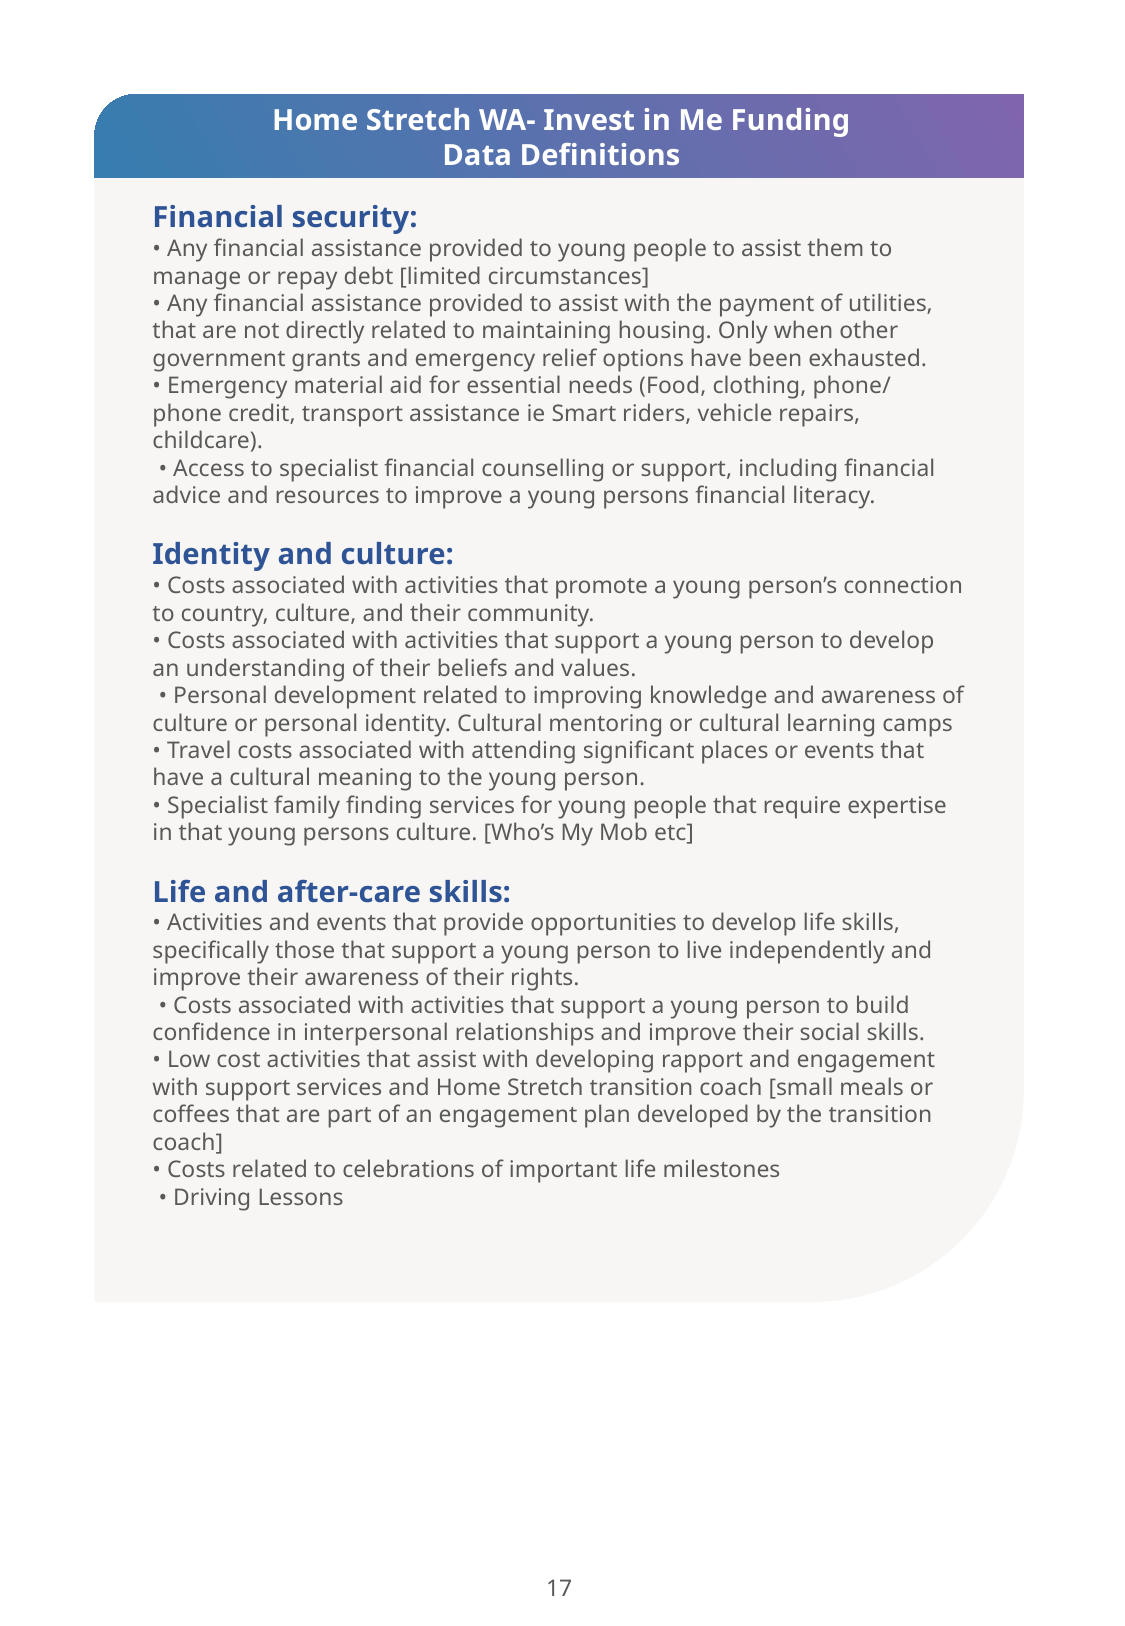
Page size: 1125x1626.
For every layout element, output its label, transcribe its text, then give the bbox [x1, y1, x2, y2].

text_box Financial security: • Any financial assistance provided to young people to assist them to manage or repay debt [limited circumstances] • Any financial assistance provided to assist with the payment of utilities, that are not directly related to maintaining housing. Only when other government grants and emergency relief options have been exhausted. • Emergency material aid for essential needs (Food, clothing, phone/ phone credit, transport assistance ie Smart riders, vehicle repairs, childcare). • Access to specialist financial counselling or support, including financial advice and resources to improve a young persons financial literacy. Identity and culture: • Costs associated with activities that promote a young person’s connection to country, culture, and their community. • Costs associated with activities that support a young person to develop an understanding of their beliefs and values. • Personal development related to improving knowledge and awareness of culture or personal identity. Cultural mentoring or cultural learning camps • Travel costs associated with attending significant places or events that have a cultural meaning to the young person. • Specialist family finding services for young people that require expertise in that young persons culture. [Who’s My Mob etc] Life and after-care skills: • Activities and events that provide opportunities to develop life skills, specifically those that support a young person to live independently and improve their awareness of their rights. • Costs associated with activities that support a young person to build confidence in interpersonal relationships and improve their social skills. • Low cost activities that assist with developing rapport and engagement with support services and Home Stretch transition coach [small meals or coffees that are part of an engagement plan developed by the transition coach] • Costs related to celebrations of important life milestones • Driving Lessons [137, 191, 981, 1218]
text_box Home Stretch WA- Invest in Me Funding Data Definitions [93, 93, 1025, 176]
text_box 17 [508, 1566, 610, 1609]
text_box [93, 176, 1025, 1304]
